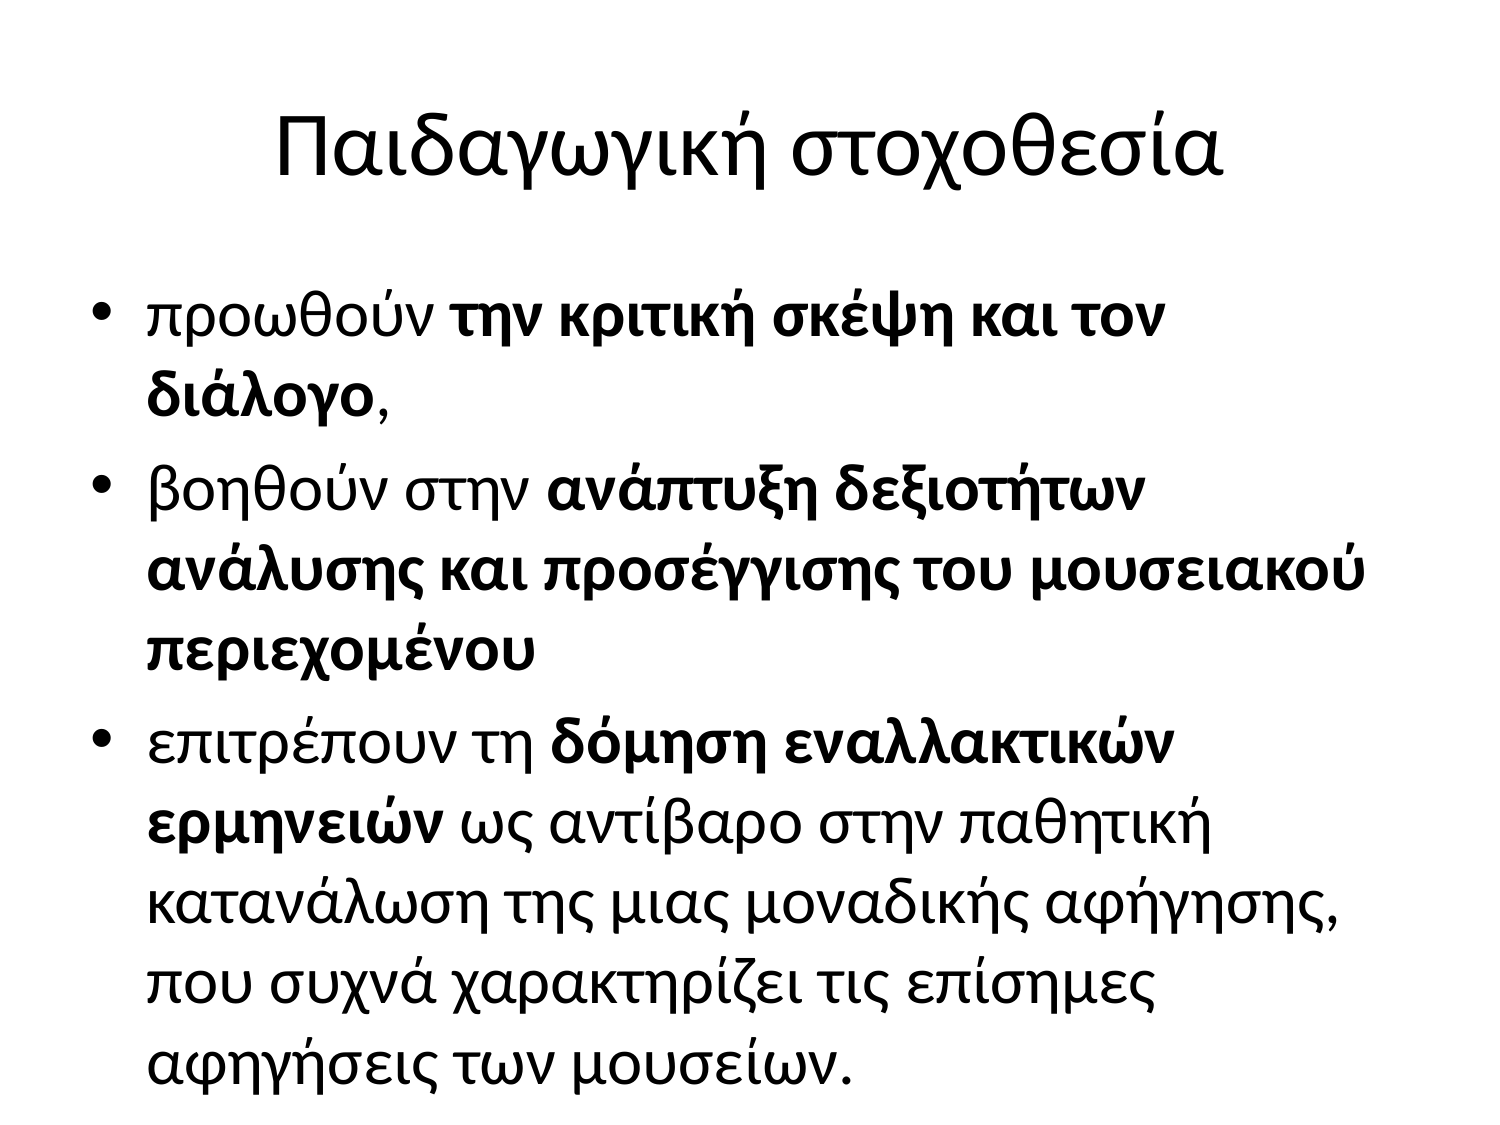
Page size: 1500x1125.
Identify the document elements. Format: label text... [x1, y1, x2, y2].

list προωθούν την κριτική σκέψη και τον διάλογο, βοηθούν στην ανάπτυξη δεξιοτήτων ανάλυσης και προσέγγισης του μουσειακού περιεχομένου επιτρέπουν τη δόμηση εναλλακτικών ερμηνειών ως αντίβαρο στην παθητική κατανάλωση της μιας μοναδικής αφήγησης, που συχνά χαρακτηρίζει τις επίσημες αφηγήσεις των μουσείων. [75, 262, 1425, 1125]
title Παιδαγωγική στοχοθεσία [75, 45, 1425, 233]
